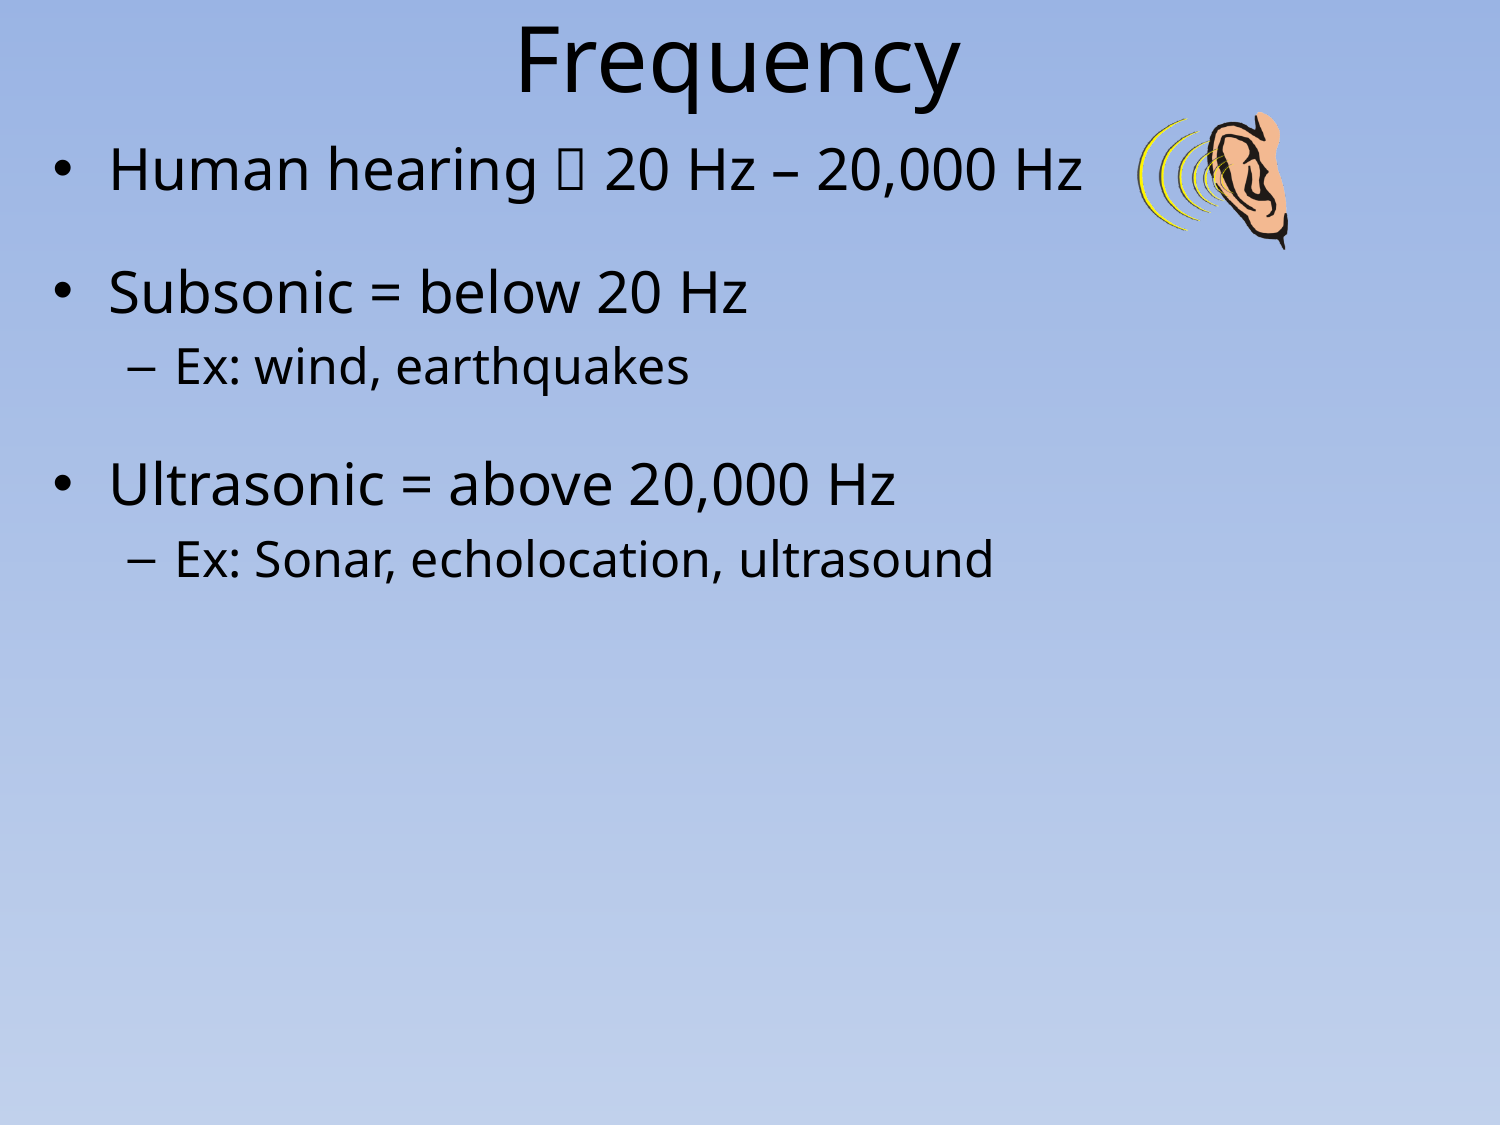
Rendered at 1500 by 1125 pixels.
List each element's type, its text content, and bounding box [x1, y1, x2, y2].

title Frequency [62, 0, 1413, 125]
picture [1137, 112, 1288, 251]
list Human hearing  20 Hz – 20,000 Hz Subsonic = below 20 Hz Ex: wind, earthquakes Ultrasonic = above 20,000 Hz Ex: Sonar, echolocation, ultrasound [37, 125, 1463, 900]
